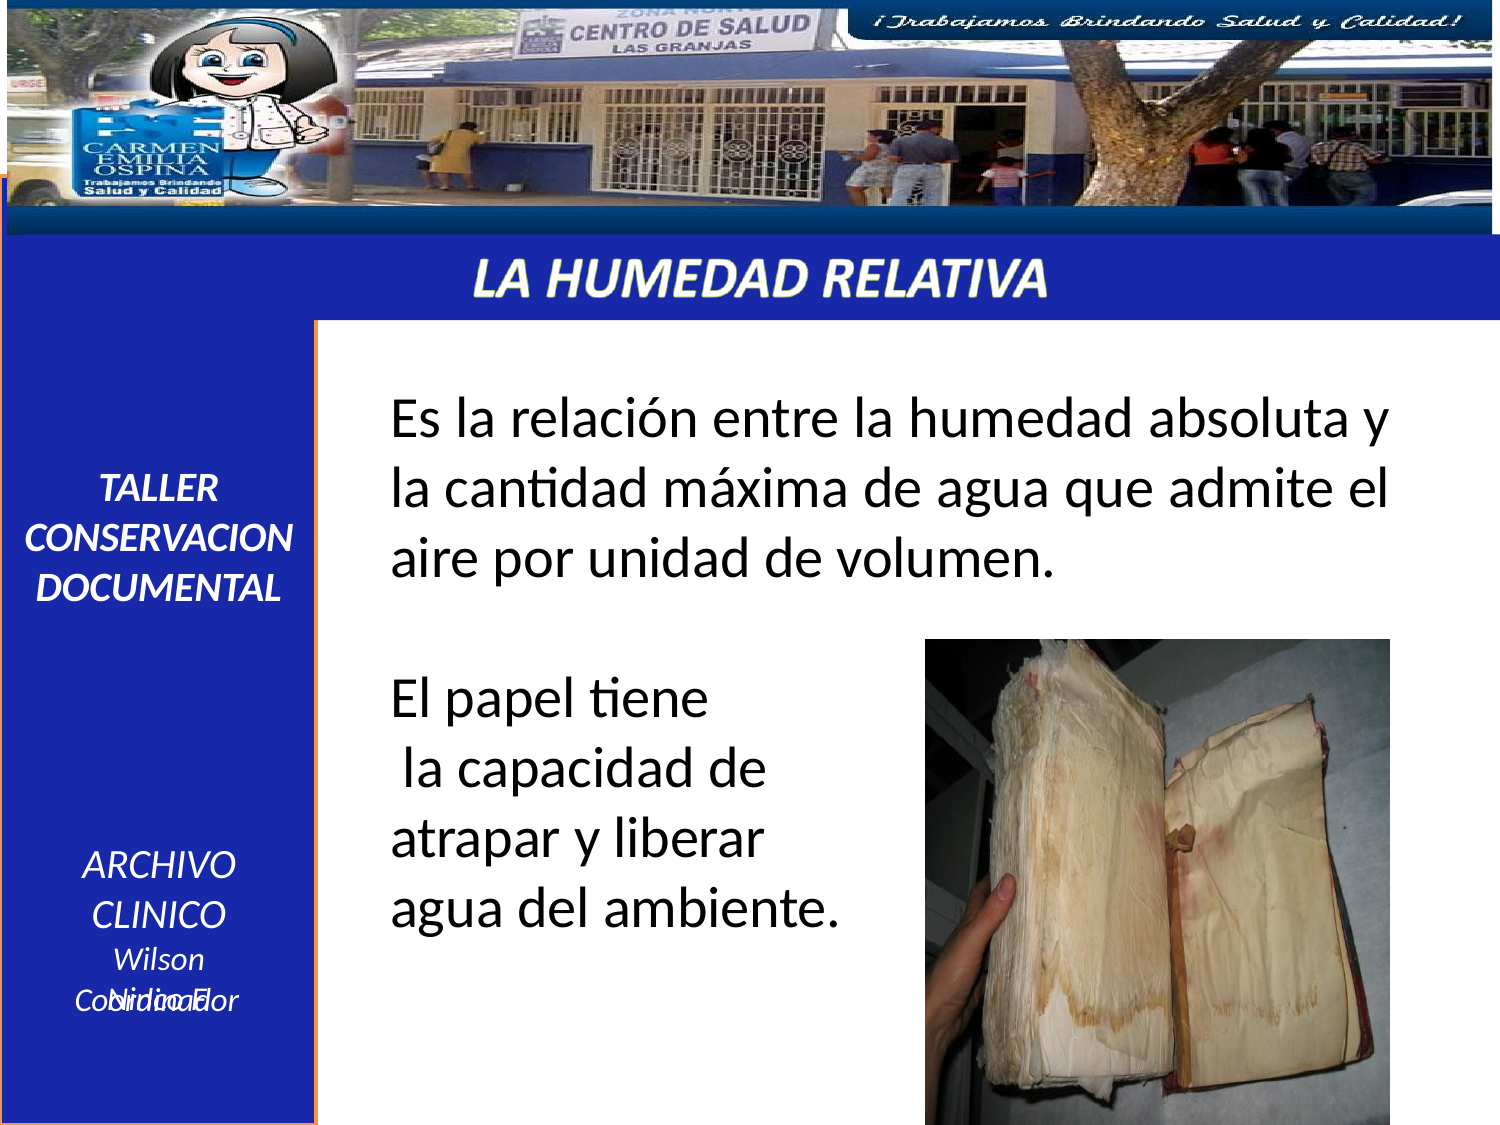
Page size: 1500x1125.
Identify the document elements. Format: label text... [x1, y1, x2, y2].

picture [7, 0, 1493, 235]
text_box El papel tiene la capacidad de atrapar y liberar agua del ambiente. [387, 656, 846, 939]
text_box ARCHIVO CLINICO Wilson Ninco F. [53, 834, 263, 1018]
title Es la relación entre la humedad absoluta y la cantidad máxima de agua que admite el aire por unidad de volumen. [387, 376, 1391, 589]
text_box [22, 221, 1500, 321]
picture [925, 639, 1391, 1125]
text_box Coordinador [72, 984, 244, 1018]
text_box TALLER CONSERVACION DOCUMENTAL [18, 457, 298, 610]
